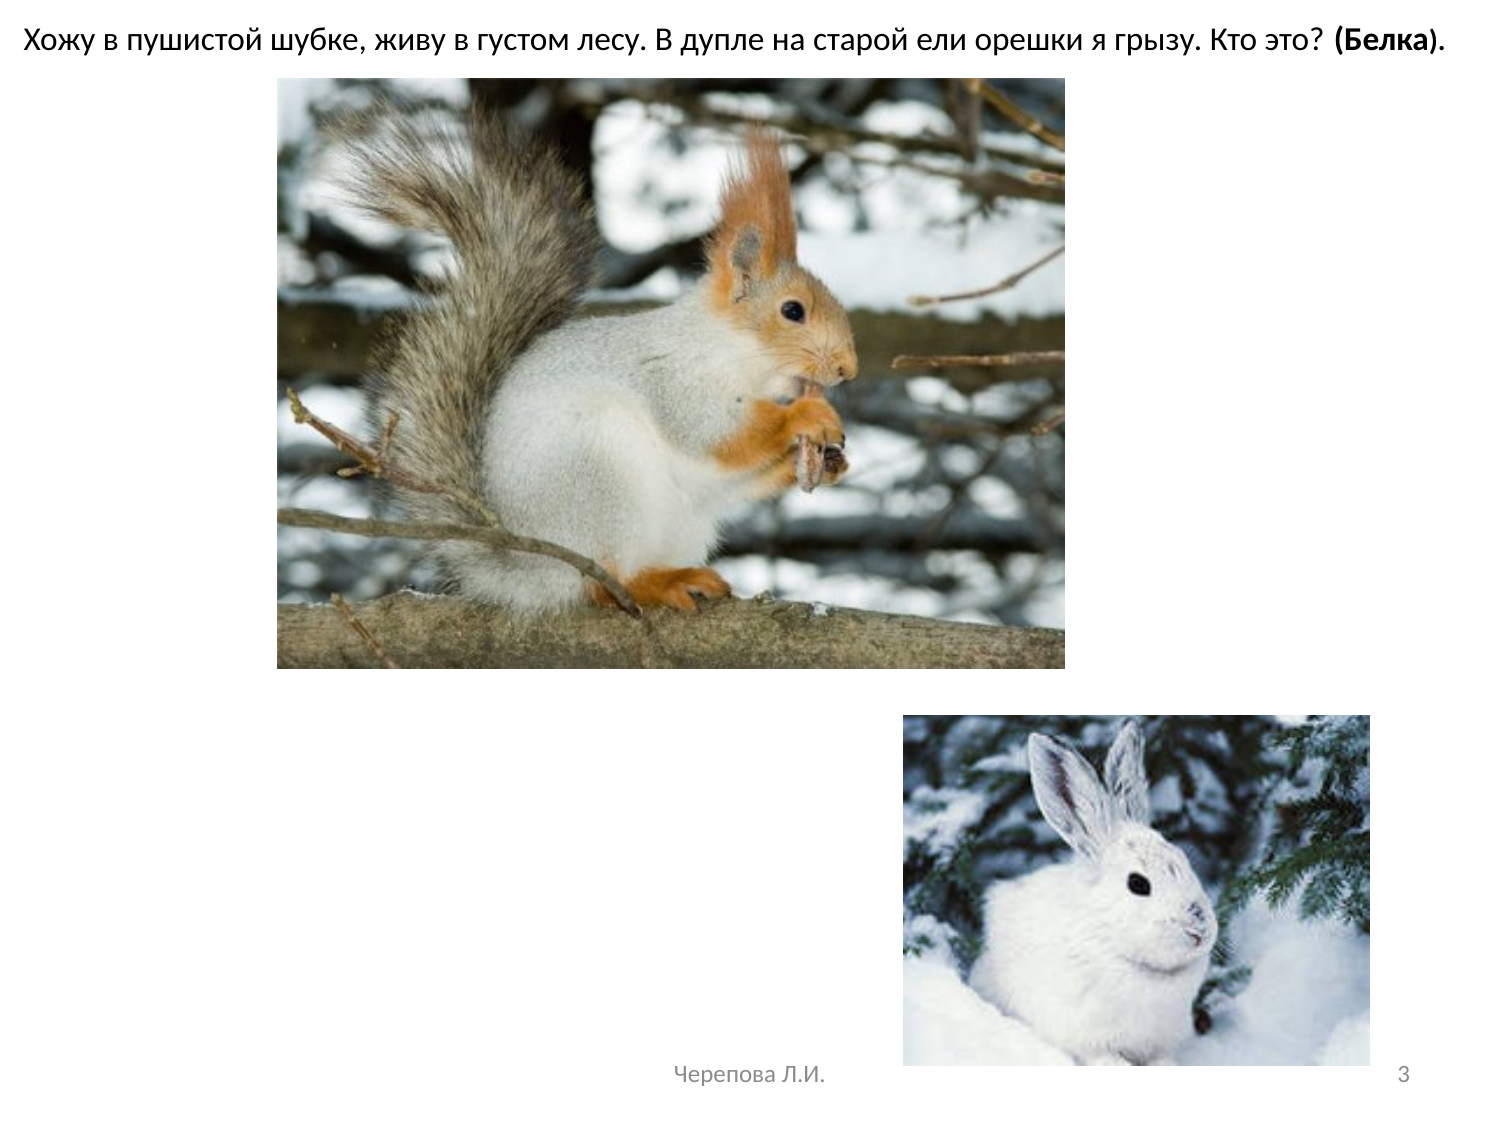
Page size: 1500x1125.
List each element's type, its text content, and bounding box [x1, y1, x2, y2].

picture [903, 715, 1370, 1066]
footer Черепова Л.И. [512, 1042, 988, 1103]
text_box Хожу в пушистой шубке, живу в густом лесу. В дупле на старой ели орешки я грызу. Кто это? (Белка). [8, 10, 1461, 65]
picture [277, 77, 1066, 670]
slide_number 3 [1074, 1042, 1425, 1103]
